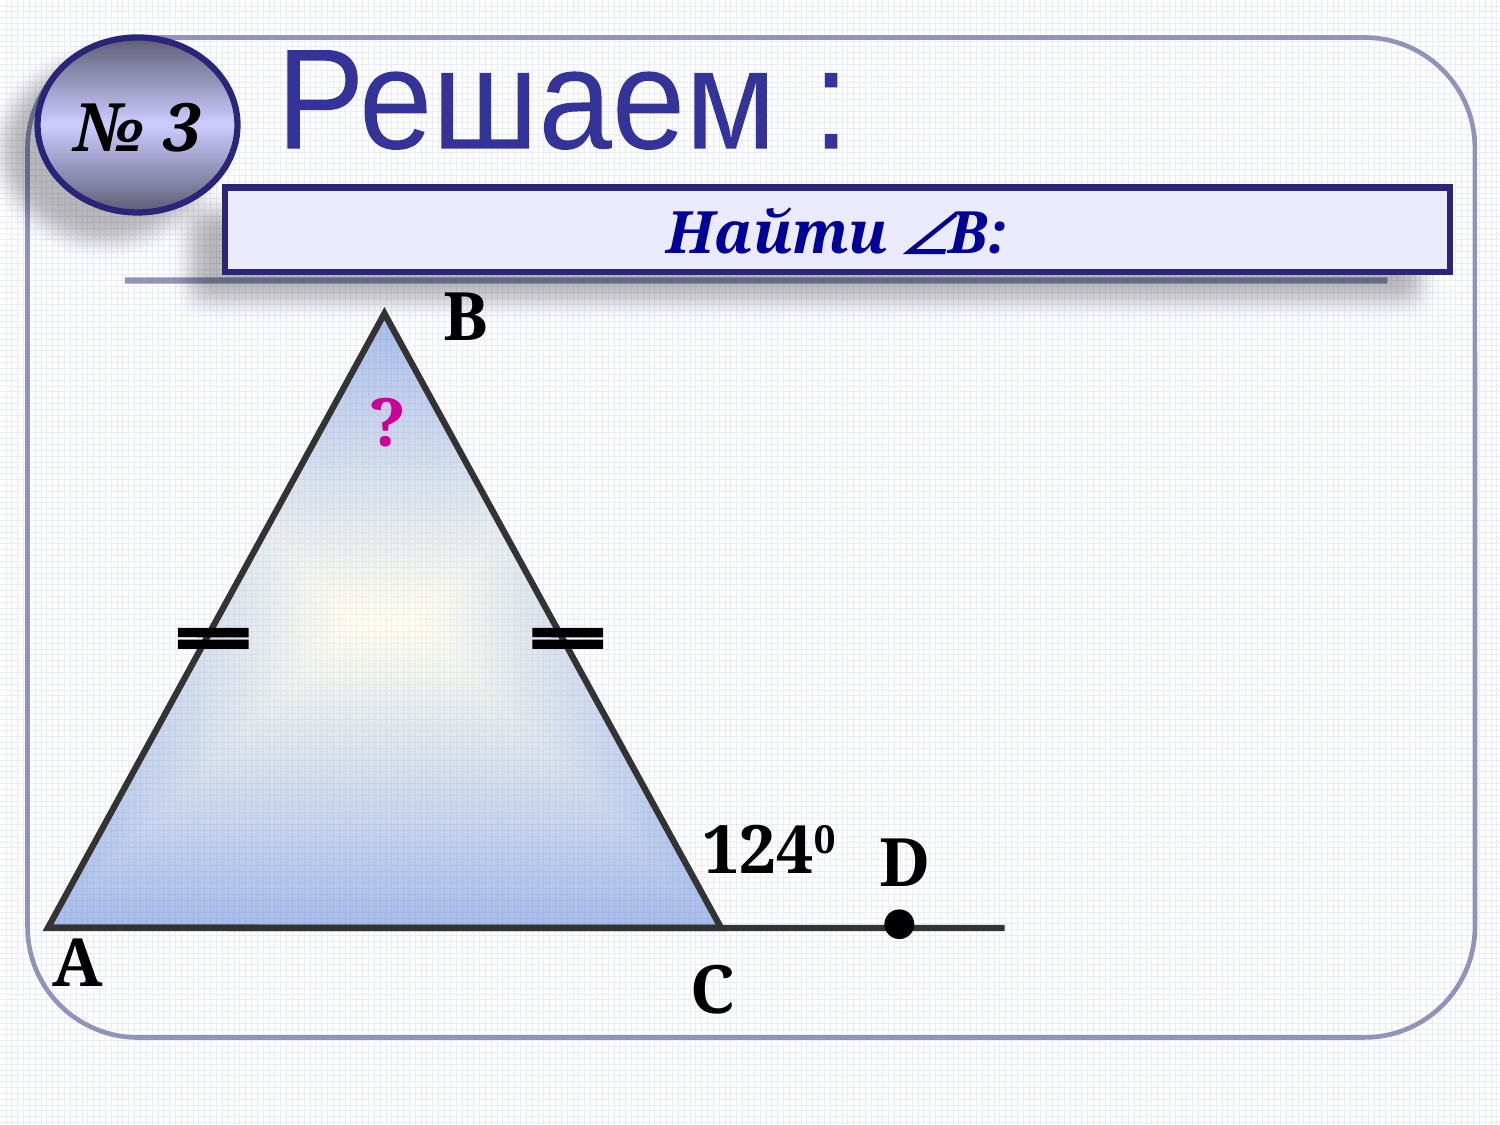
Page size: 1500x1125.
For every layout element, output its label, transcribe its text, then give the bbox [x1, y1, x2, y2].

text_box [887, 912, 912, 936]
text_box С [675, 939, 750, 1035]
text_box 1240 [687, 799, 889, 895]
text_box ? [354, 372, 426, 468]
text_box Найти В: [225, 187, 1450, 273]
text_box № 3 [37, 37, 238, 213]
text_box [48, 313, 722, 928]
text_box D [864, 812, 946, 908]
text_box В [428, 312, 504, 362]
text_box А [37, 912, 118, 1008]
